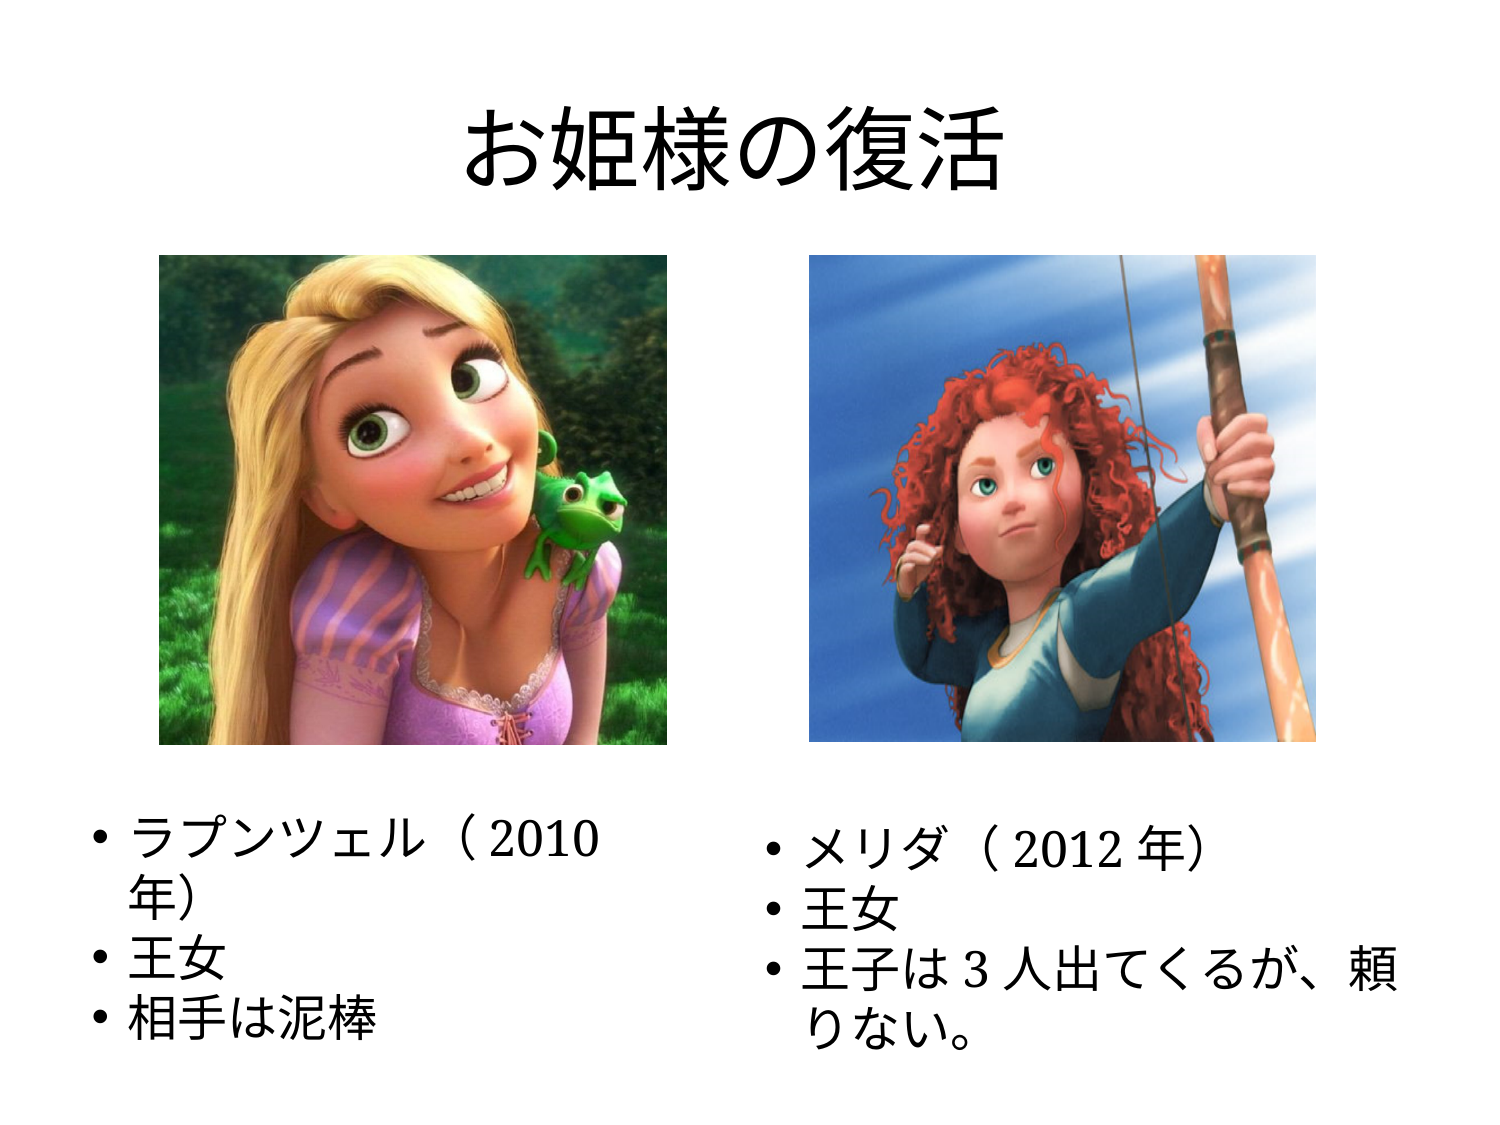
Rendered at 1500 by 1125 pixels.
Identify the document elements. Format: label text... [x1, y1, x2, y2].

text_box ラプンツェル（2010年） 王女 相手は泥棒 [76, 798, 632, 1054]
title お姫様の復活 [29, 38, 1436, 255]
text_box メリダ（2012年） 王女 王子は3人出てくるが、頼りない。 [750, 810, 1424, 1066]
picture [159, 255, 667, 745]
picture [808, 255, 1317, 742]
